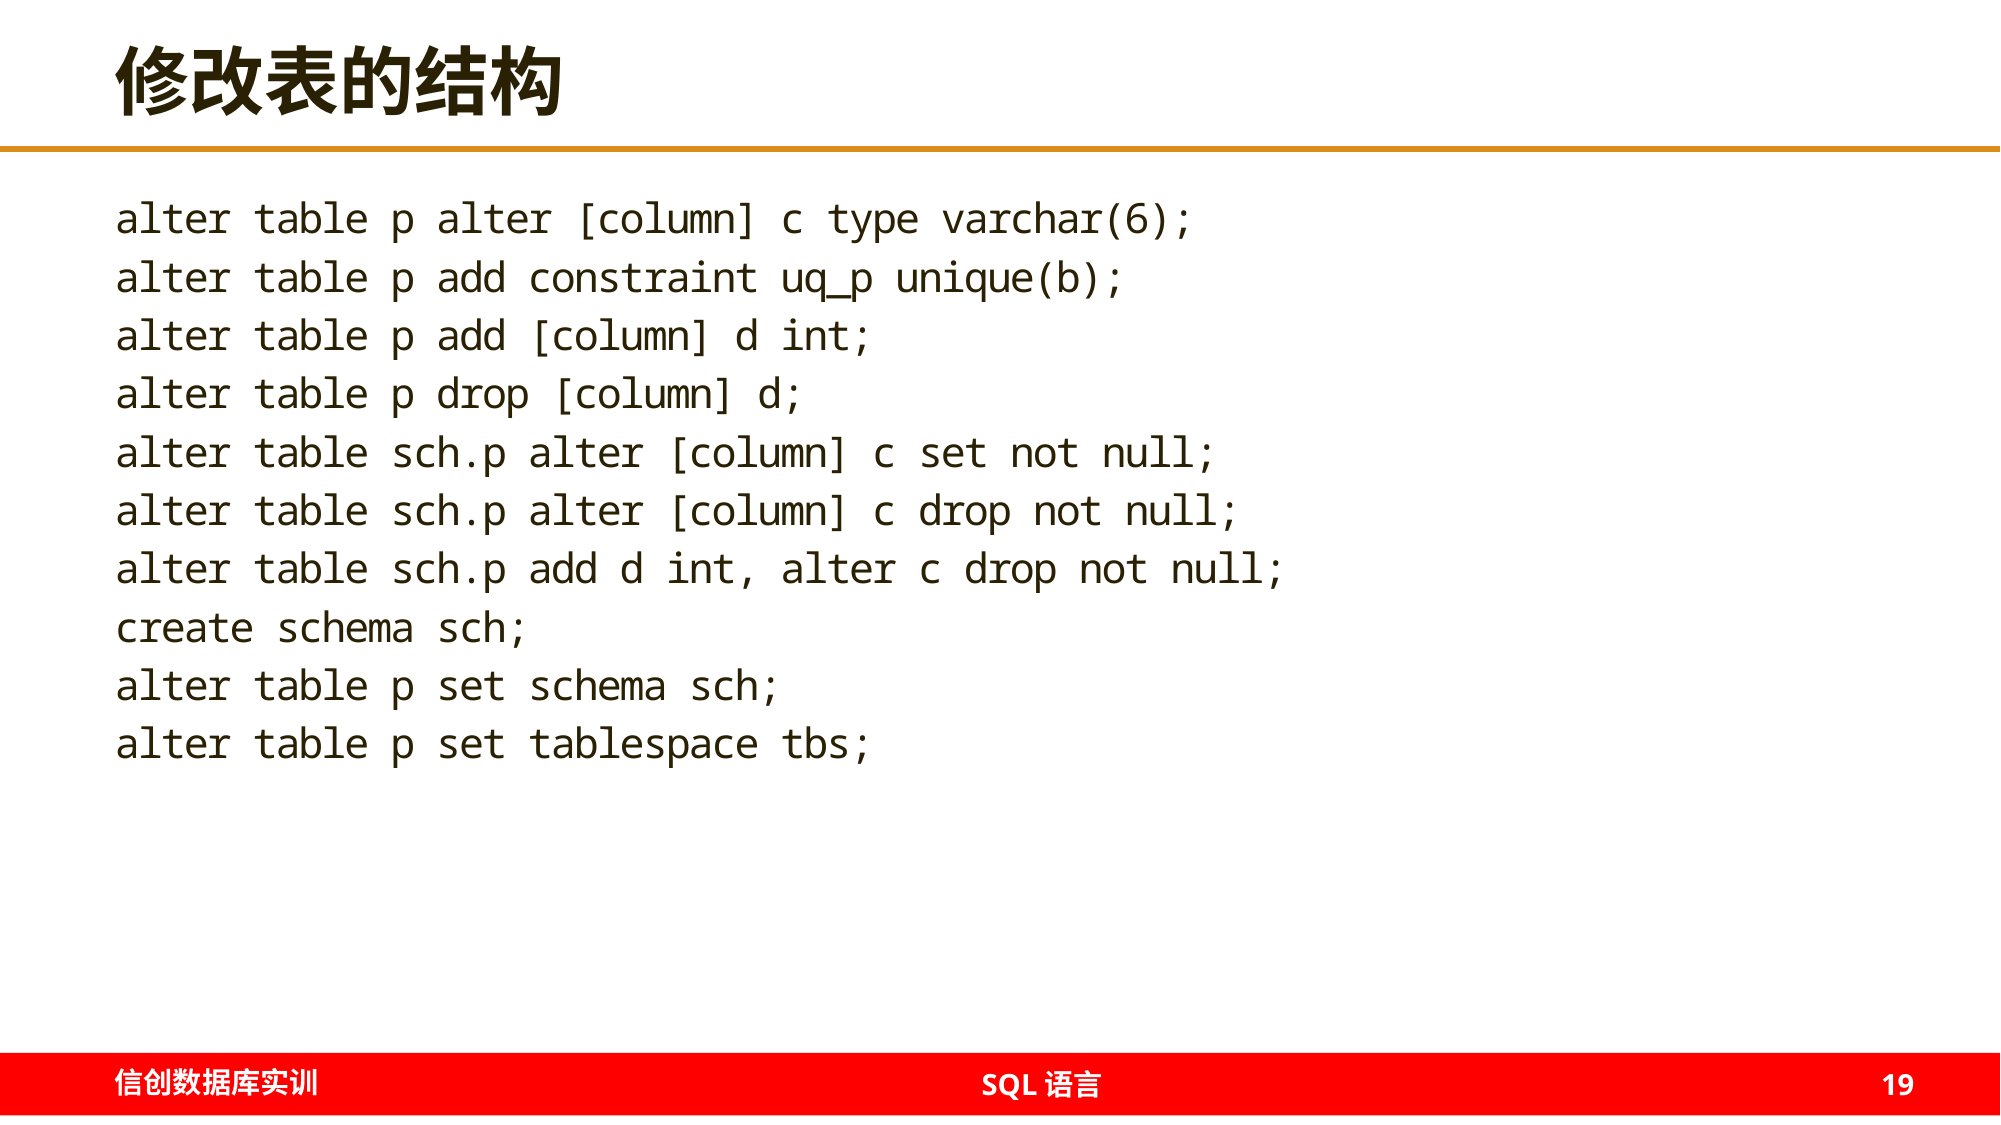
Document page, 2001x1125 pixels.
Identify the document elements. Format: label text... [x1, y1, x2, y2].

title 修改表的结构 [99, 21, 1900, 138]
list alter table p alter [column] c type varchar(6); alter table p add constraint uq_p unique(b); alter table p add [column] d int; alter table p drop [column] d; alter table sch.p alter [column] c set not null; alter table sch.p alter [column] c drop not null; alter table sch.p add d int, alter c drop not null; create schema sch; alter table p set schema sch; alter table p set tablespace tbs; [99, 184, 1900, 1029]
